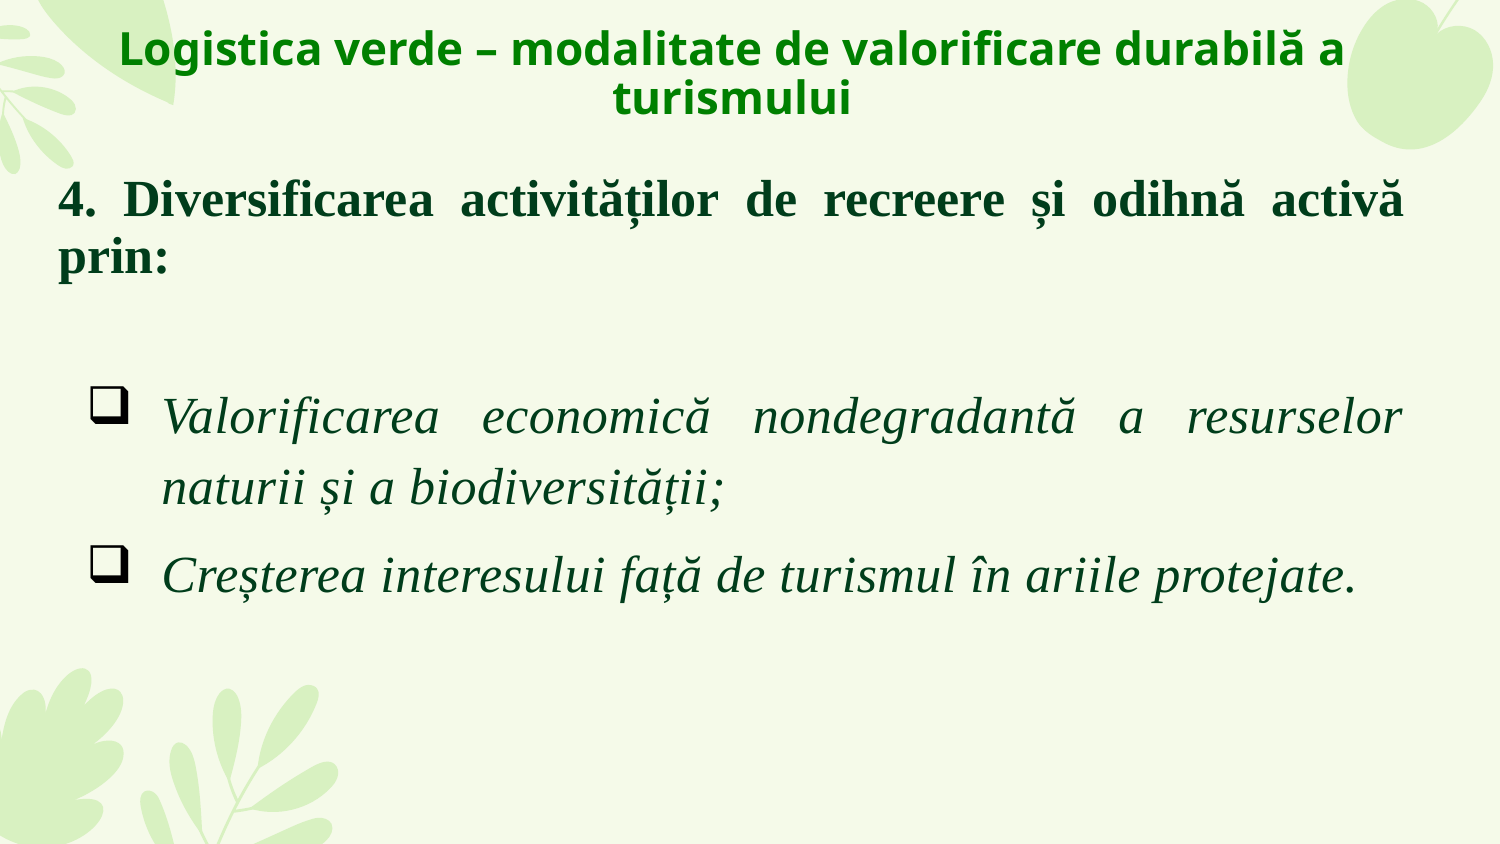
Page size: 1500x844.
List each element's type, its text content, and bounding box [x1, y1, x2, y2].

text_box 4. Diversificarea activităților de recreere și odihnă activă prin: Valorificarea economică nondegradantă a resurselor naturii și a biodiversității; Creșterea interesului față de turismul în ariile protejate. [43, 164, 1421, 798]
text_box Logistica verde – modalitate de valorificare durabilă a turismului [0, 18, 1488, 91]
